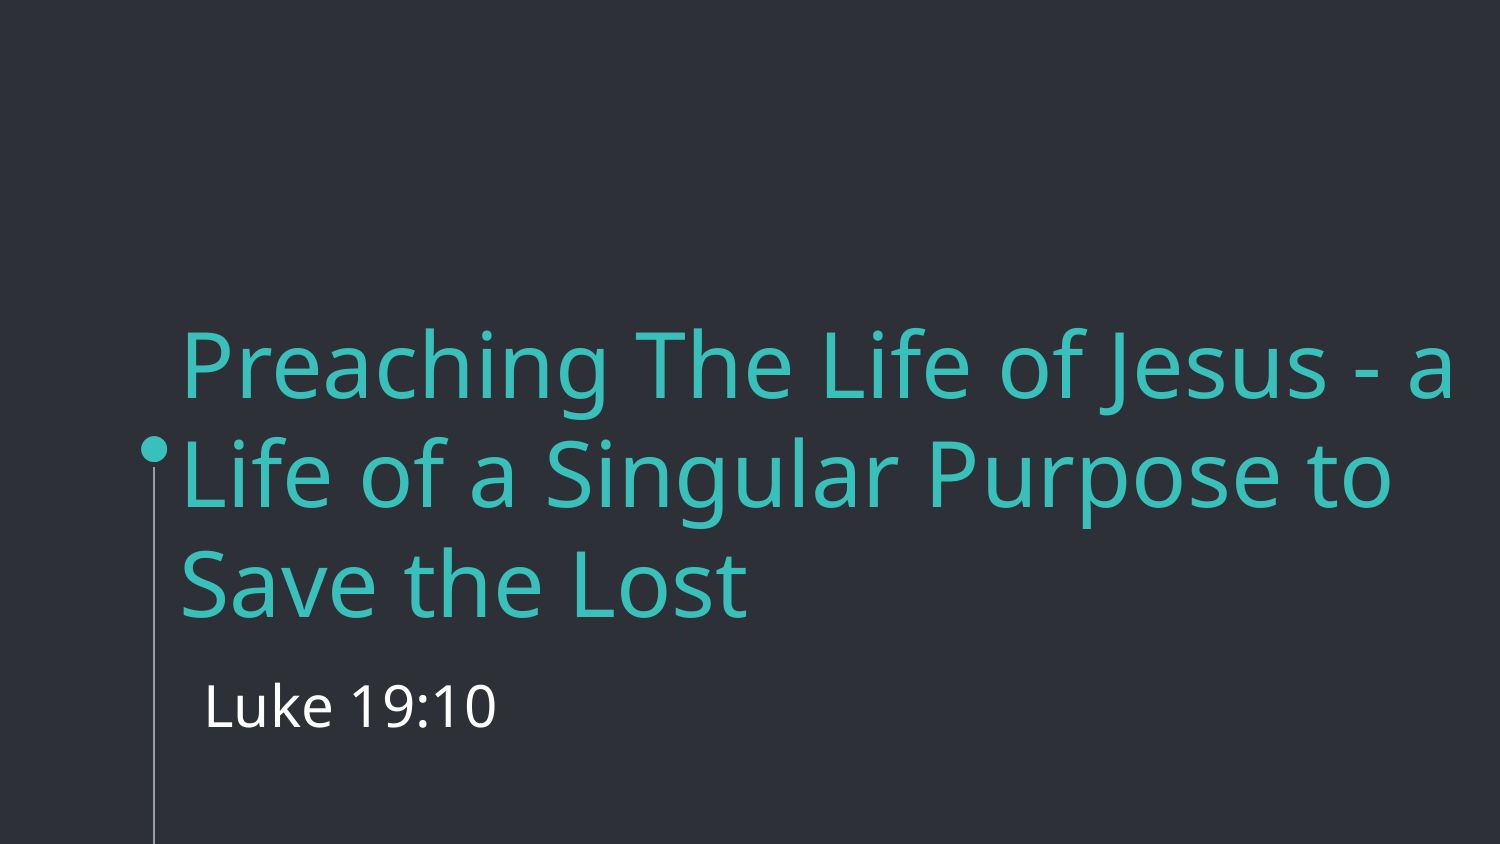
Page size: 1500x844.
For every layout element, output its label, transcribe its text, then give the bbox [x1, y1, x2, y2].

title Preaching The Life of Jesus - a Life of a Singular Purpose to Save the Lost Luke 19:10 [164, 291, 1486, 557]
